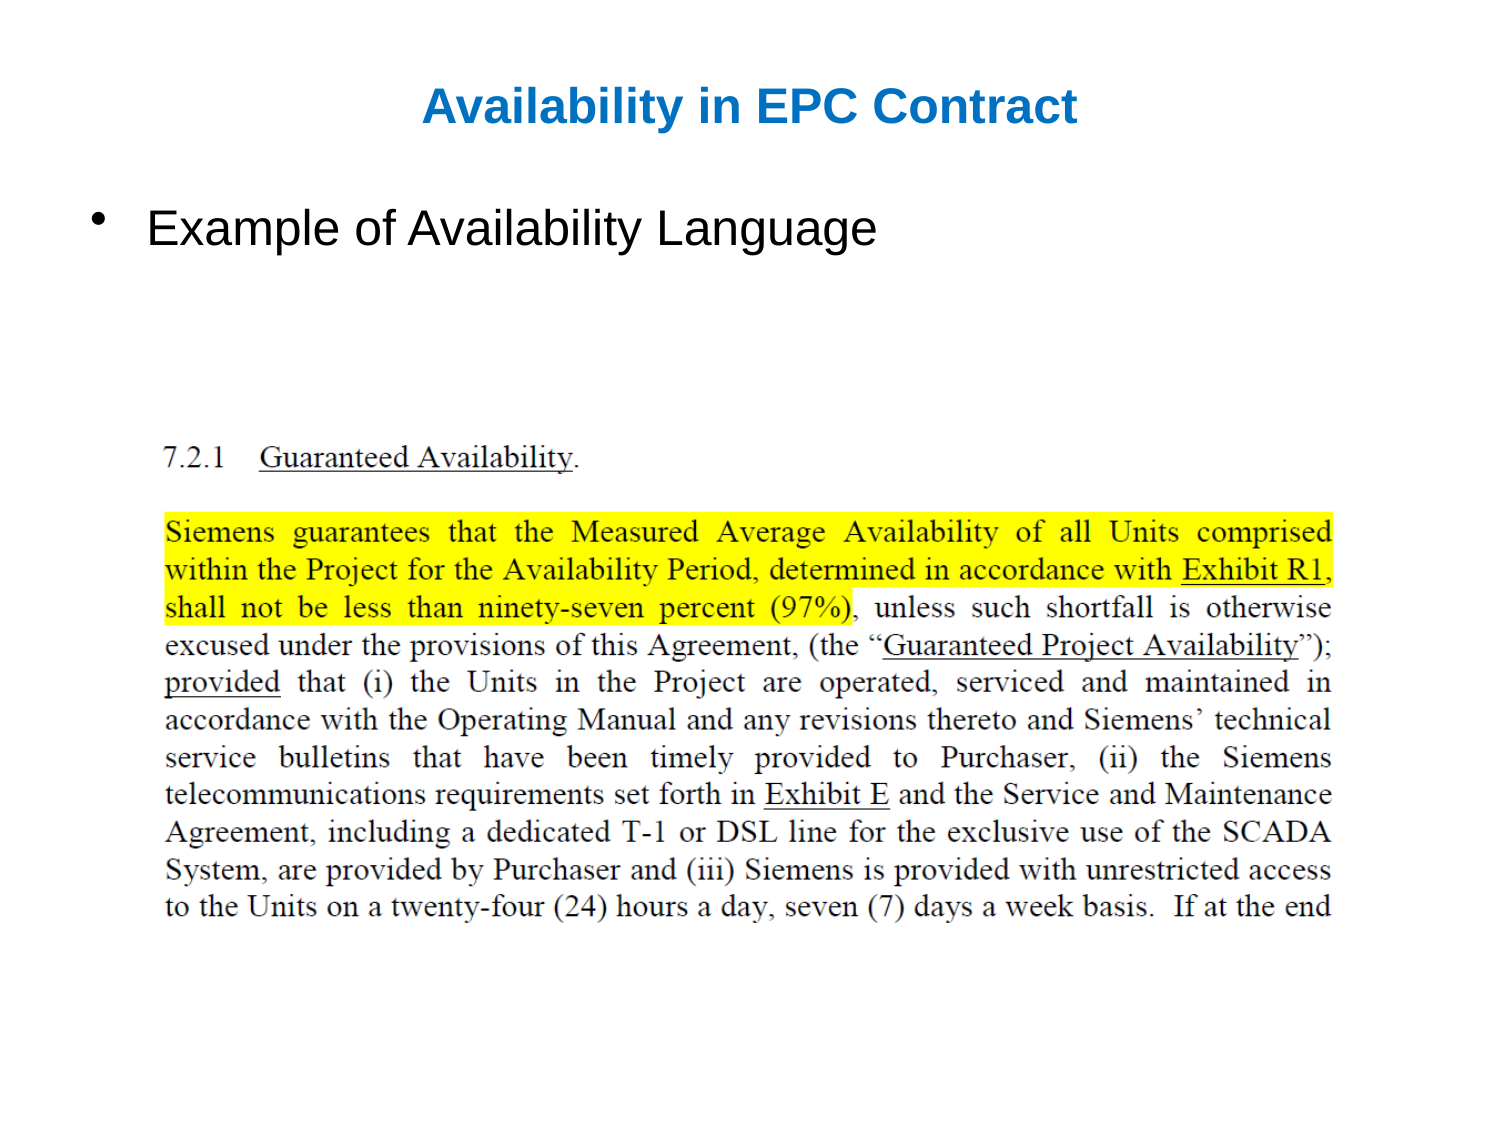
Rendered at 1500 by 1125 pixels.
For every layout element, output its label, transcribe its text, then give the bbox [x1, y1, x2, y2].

list Example of Availability Language [74, 187, 1426, 1081]
title Availability in EPC Contract [87, 44, 1413, 163]
picture [99, 424, 1413, 973]
